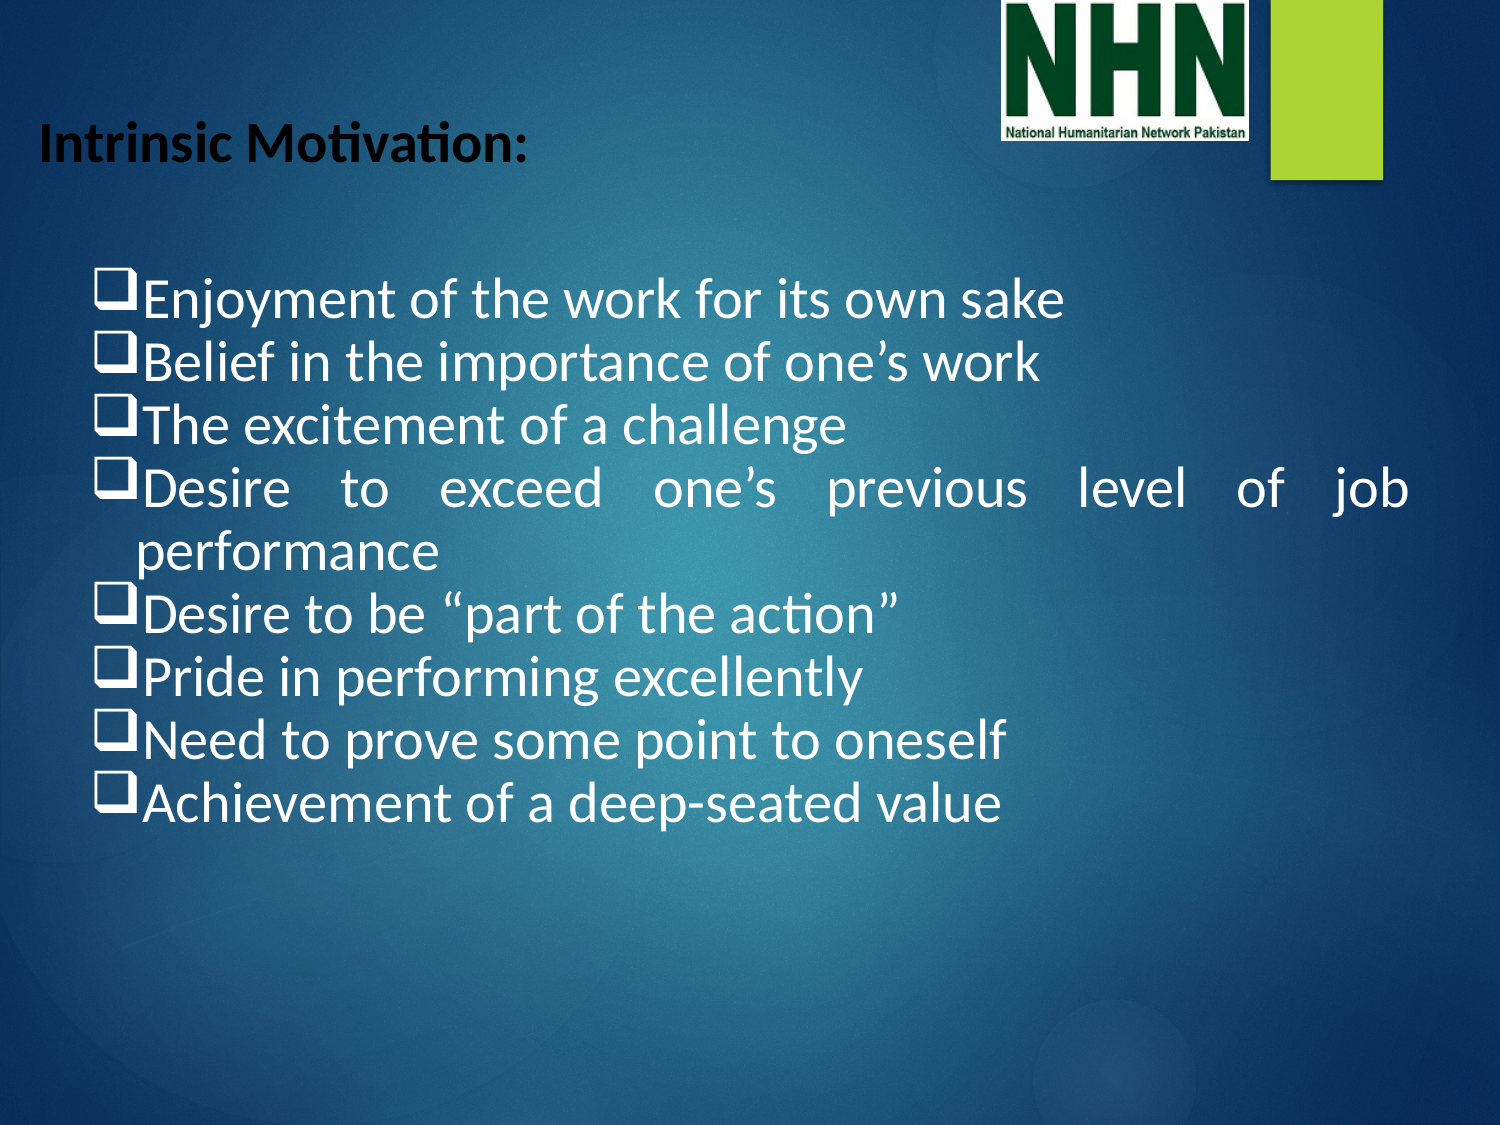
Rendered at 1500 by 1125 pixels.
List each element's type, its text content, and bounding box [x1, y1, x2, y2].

picture [1001, 0, 1249, 141]
text_box Enjoyment of the work for its own sake Belief in the importance of one’s work The excitement of a challenge Desire to exceed one’s previous level of job performance Desire to be “part of the action” Pride in performing excellently Need to prove some point to oneself Achievement of a deep-seated value [74, 261, 1425, 842]
text_box Intrinsic Motivation: [23, 107, 1282, 173]
